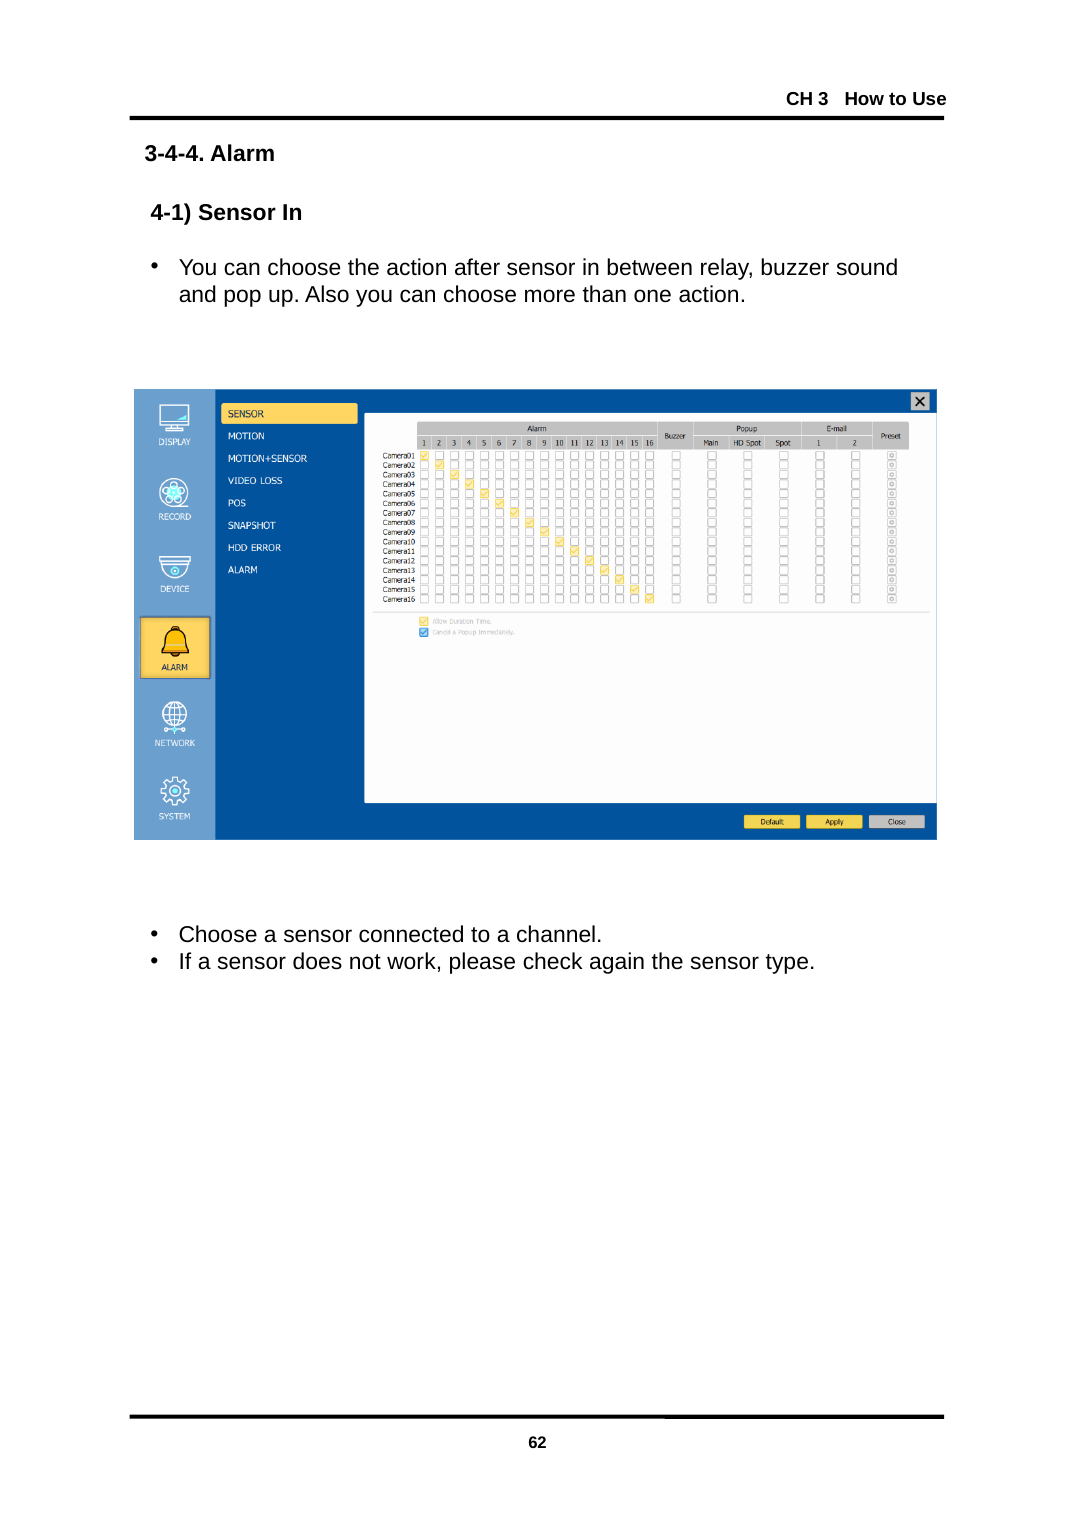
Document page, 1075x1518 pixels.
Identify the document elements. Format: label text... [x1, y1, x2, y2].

picture [134, 389, 937, 840]
text_box 3-4-4. Alarm [129, 131, 945, 174]
slide_number 62 [117, 1431, 957, 1462]
text_box CH 3 How to Use [685, 79, 962, 117]
text_box 4-1) Sensor In You can choose the action after sensor in between relay, buzzer sound and pop up. Also you can choose more than one action. [135, 190, 957, 315]
text_box Choose a sensor connected to a channel. If a sensor does not work, please check again the sensor type. [135, 912, 951, 982]
